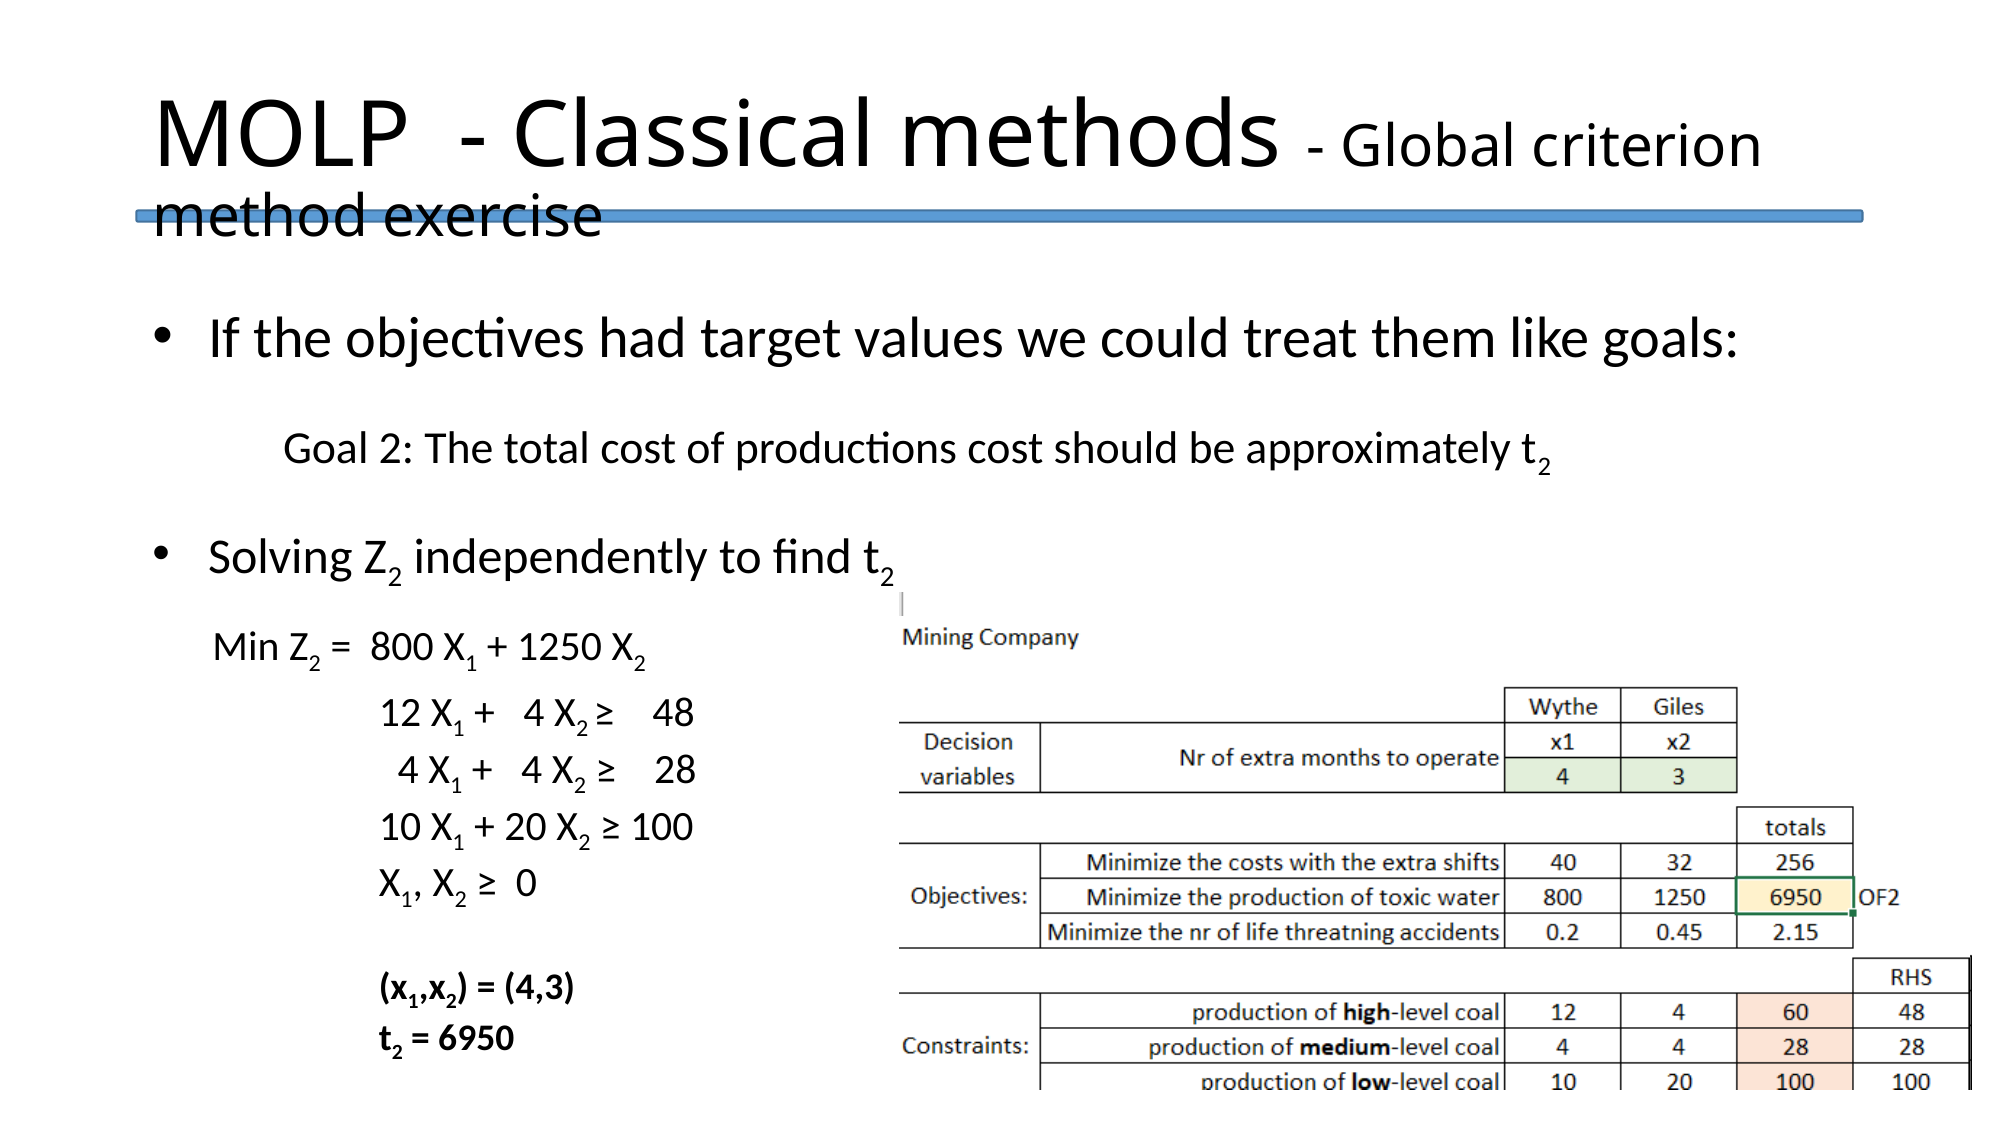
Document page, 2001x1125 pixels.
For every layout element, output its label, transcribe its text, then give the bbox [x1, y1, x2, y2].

picture [899, 592, 1972, 1090]
list If the objectives had target values we could treat them like goals: Goal 2: The total cost of productions cost should be approximately t2 Solving Z2 independently to find t2 [137, 299, 1863, 1014]
text_box 12 X1 + 4 X2 ≥ 48 4 X1 + 4 X2 ≥ 28 10 X1 + 20 X2 ≥ 100 X1, X2 ≥ 0 (x1,x2) = (4,3) t2 = 6950 [289, 677, 725, 1117]
text_box MOLP - Classical methods - Global criterion method exercise [137, 59, 2000, 278]
text_box Min Z2 = 800 X1 + 1250 X2 [122, 611, 661, 684]
